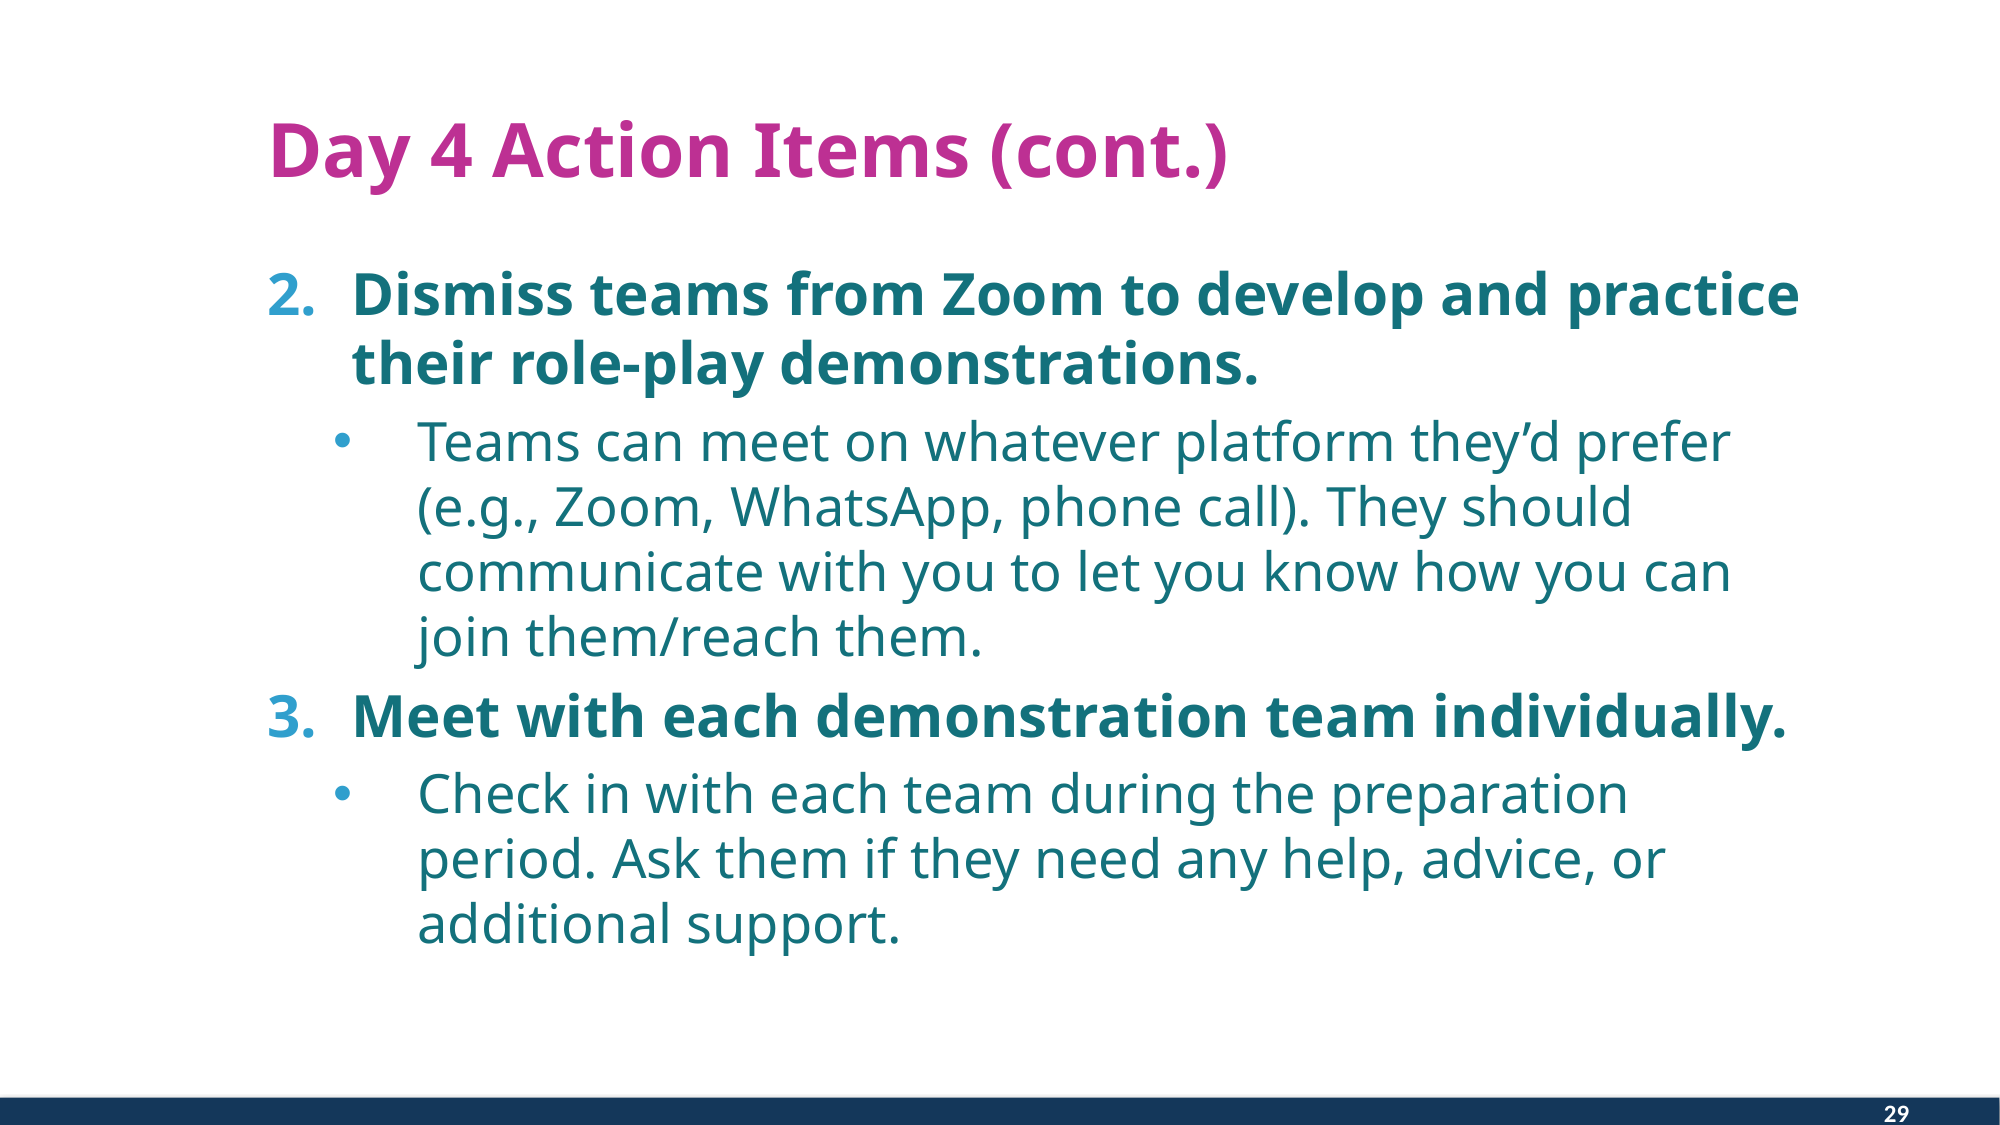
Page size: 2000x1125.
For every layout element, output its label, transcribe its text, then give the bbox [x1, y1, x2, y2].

slide_number 29 [1816, 1097, 1925, 1125]
title Day 4 Action Items (cont.) [252, 59, 1342, 237]
list Dismiss teams from Zoom to develop and practice their role-play demonstrations. Teams can meet on whatever platform they’d prefer (e.g., Zoom, WhatsApp, phone call). They should communicate with you to let you know how you can join them/reach them. Meet with each demonstration team individually. Check in with each team during the preparation period. Ask them if they need any help, advice, or additional support. [252, 249, 1817, 979]
